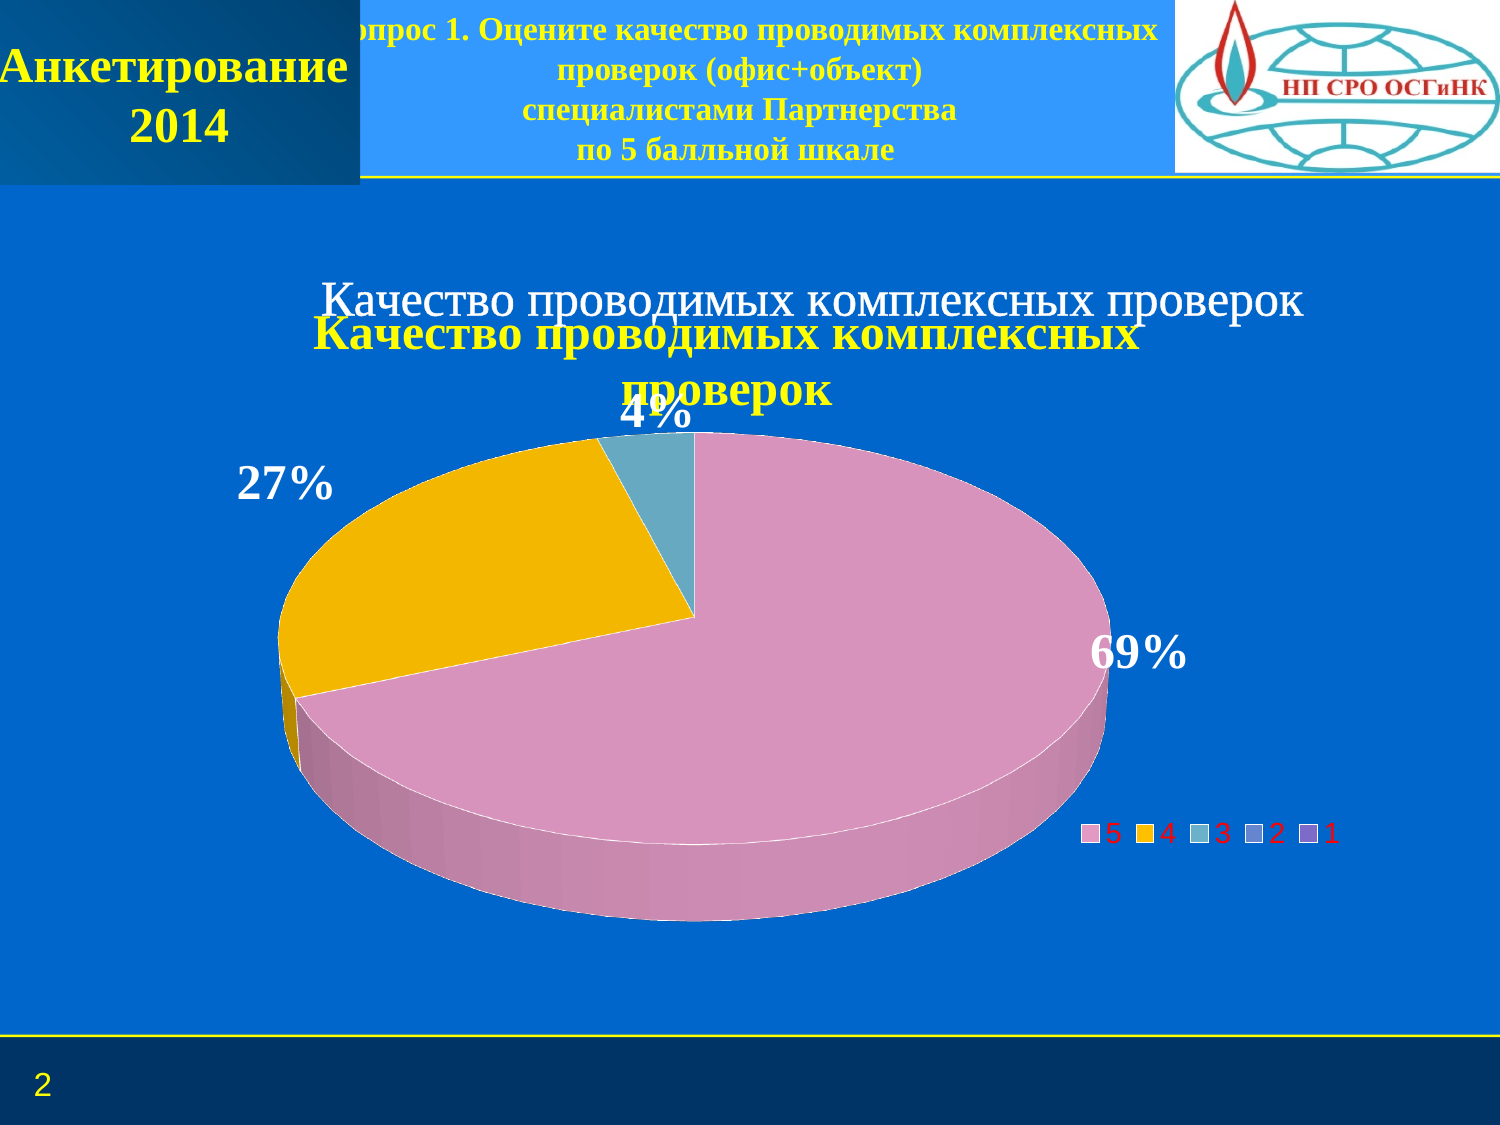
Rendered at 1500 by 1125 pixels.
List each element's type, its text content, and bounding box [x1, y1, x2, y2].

slide_number 2 [33, 1043, 278, 1122]
text_box Анкетирование 2014 [0, 0, 361, 185]
text_box Вопрос 1. Оцените качество проводимых комплексных проверок (офис+объект) специалистами Партнерства по 5 балльной шкале [361, 0, 1170, 175]
picture [1174, 0, 1500, 173]
chart [88, 255, 1377, 977]
